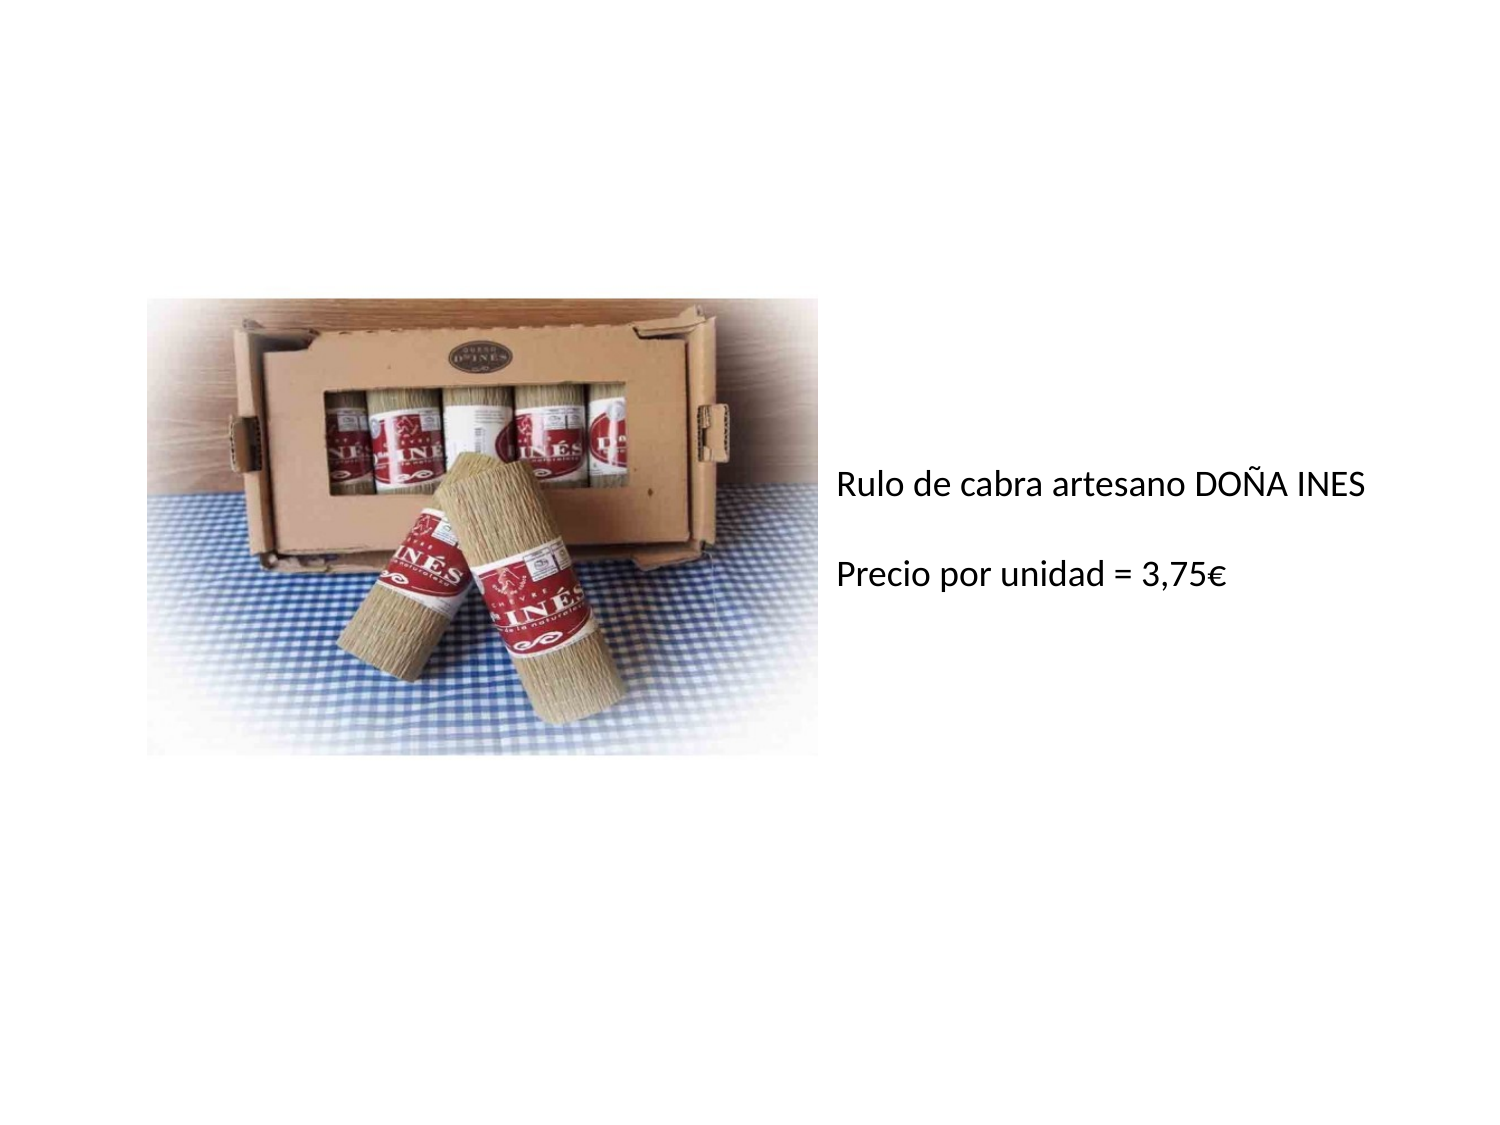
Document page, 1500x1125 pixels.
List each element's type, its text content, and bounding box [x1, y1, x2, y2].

picture [147, 221, 818, 833]
text_box Rulo de cabra artesano DOÑA INES Precio por unidad = 3,75€ [822, 451, 1500, 601]
